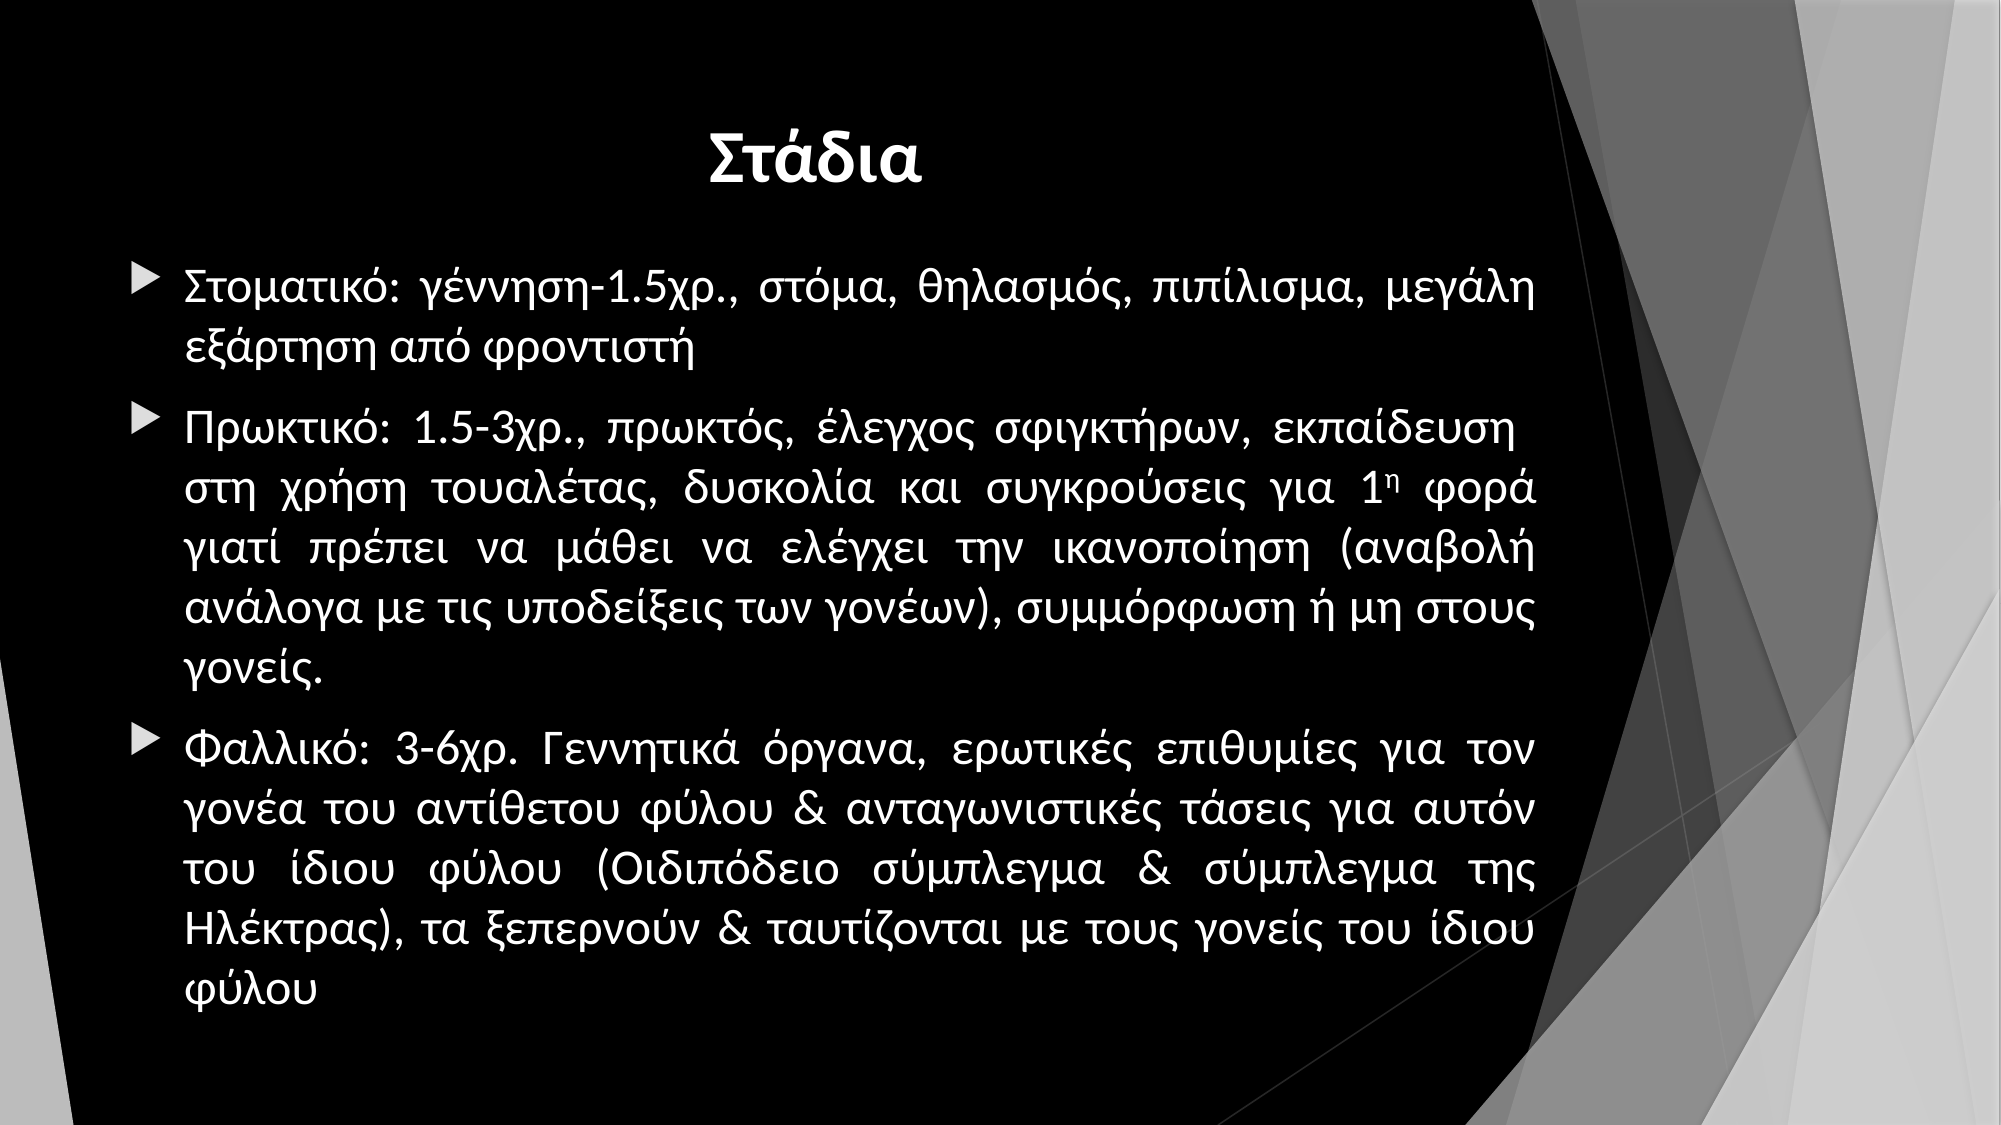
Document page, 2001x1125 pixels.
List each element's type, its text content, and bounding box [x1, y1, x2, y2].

title Στάδια [111, 99, 1522, 317]
list Στοματικό: γέννηση-1.5χρ., στόμα, θηλασμός, πιπίλισμα, μεγάλη εξάρτηση από φροντιστή Πρωκτικό: 1.5-3χρ., πρωκτός, έλεγχος σφιγκτήρων, εκπαίδευση στη χρήση τουαλέτας, δυσκολία και συγκρούσεις για 1η φορά γιατί πρέπει να μάθει να ελέγχει την ικανοποίηση (αναβολή ανάλογα με τις υποδείξεις των γονέων), συμμόρφωση ή μη στους γονείς. Φαλλικό: 3-6χρ. Γεννητικά όργανα, ερωτικές επιθυμίες για τον γονέα του αντίθετου φύλου & ανταγωνιστικές τάσεις για αυτόν του ίδιου φύλου (Οιδιπόδειο σύμπλεγμα & σύμπλεγμα της Ηλέκτρας), τα ξεπερνούν & ταυτίζονται με τους γονείς του ίδιου φύλου [112, 245, 1552, 959]
